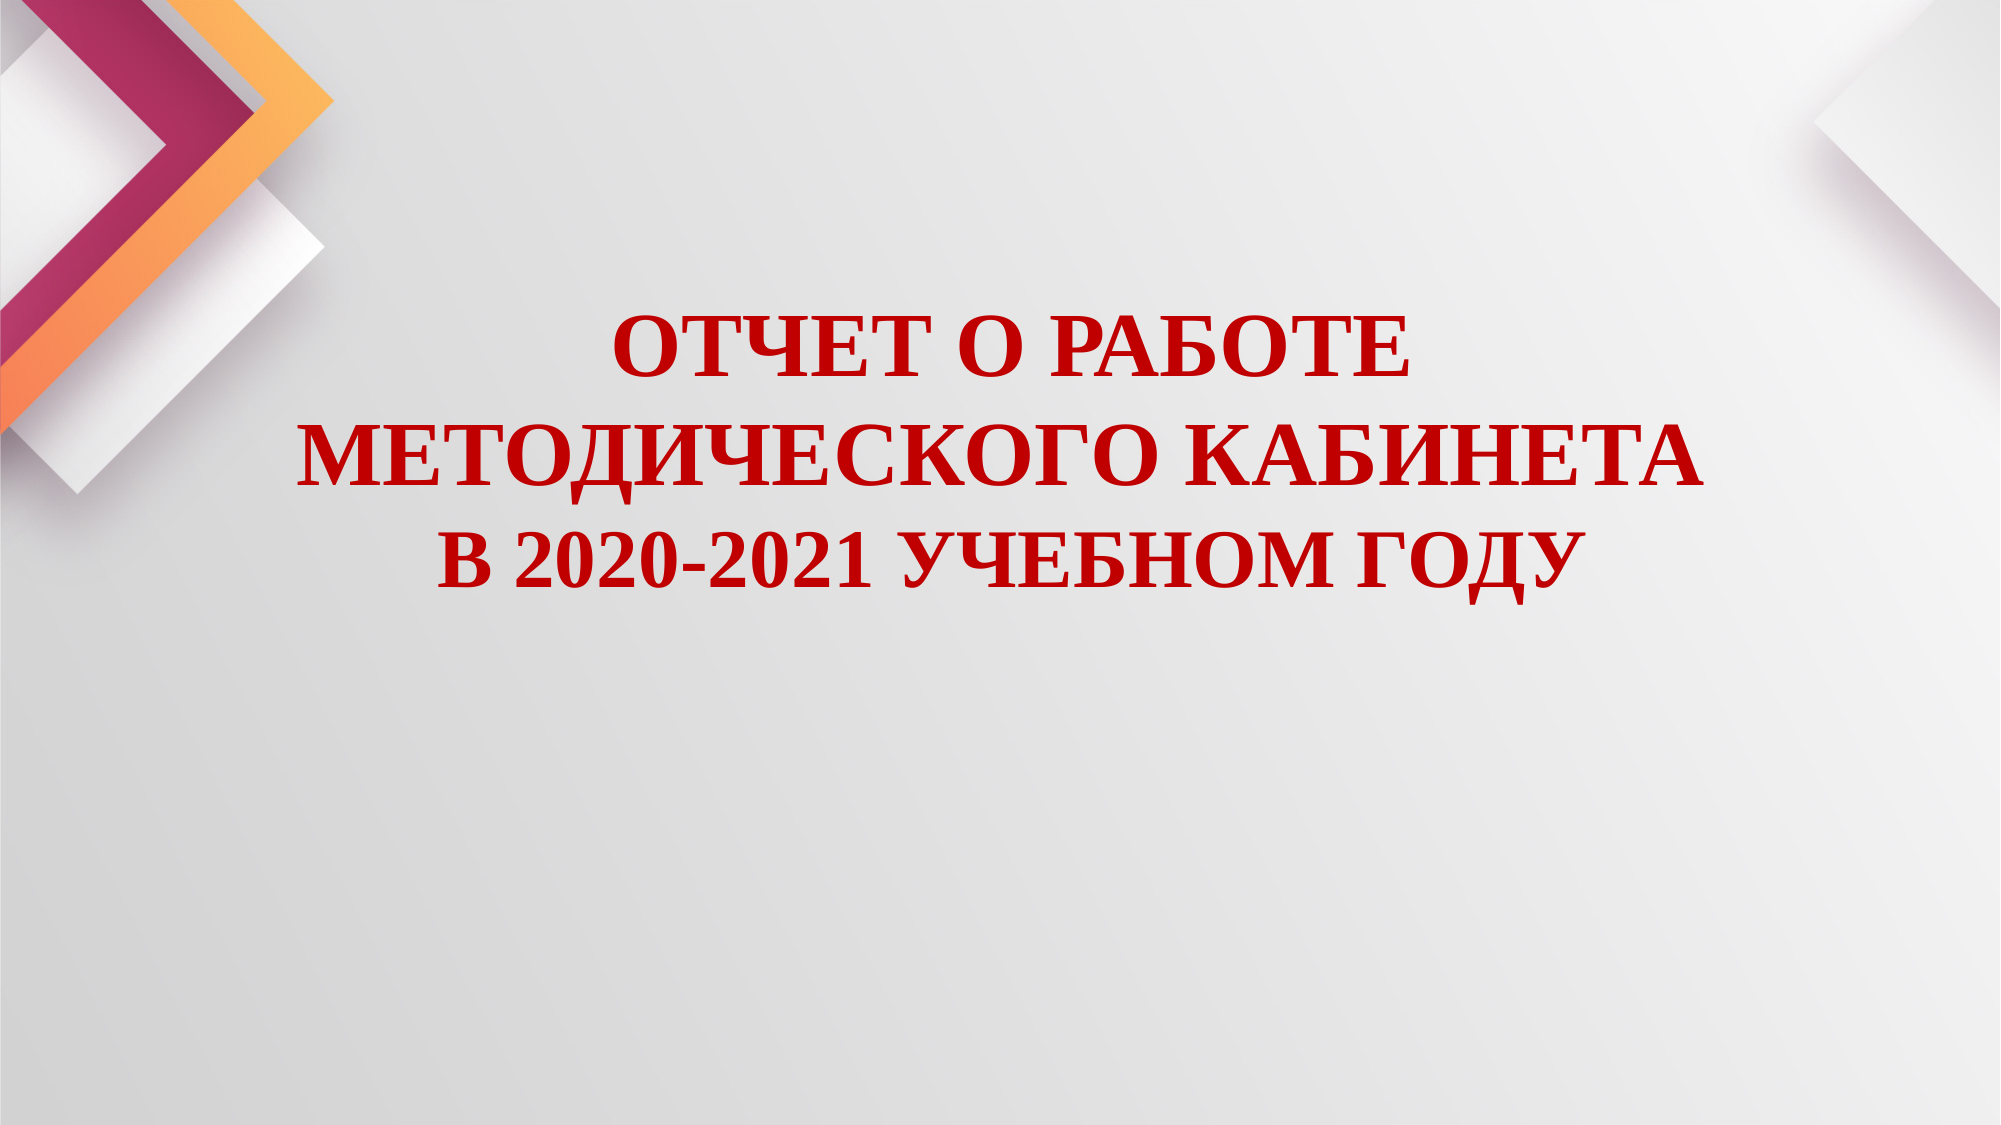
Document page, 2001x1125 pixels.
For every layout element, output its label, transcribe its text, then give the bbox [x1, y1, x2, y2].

picture [0, 0, 2000, 1125]
text_box ОТЧЕТ О РАБОТЕ МЕТОДИЧЕСКОГО КАБИНЕТА В 2020-2021 УЧЕБНОМ ГОДУ [162, 248, 1863, 640]
